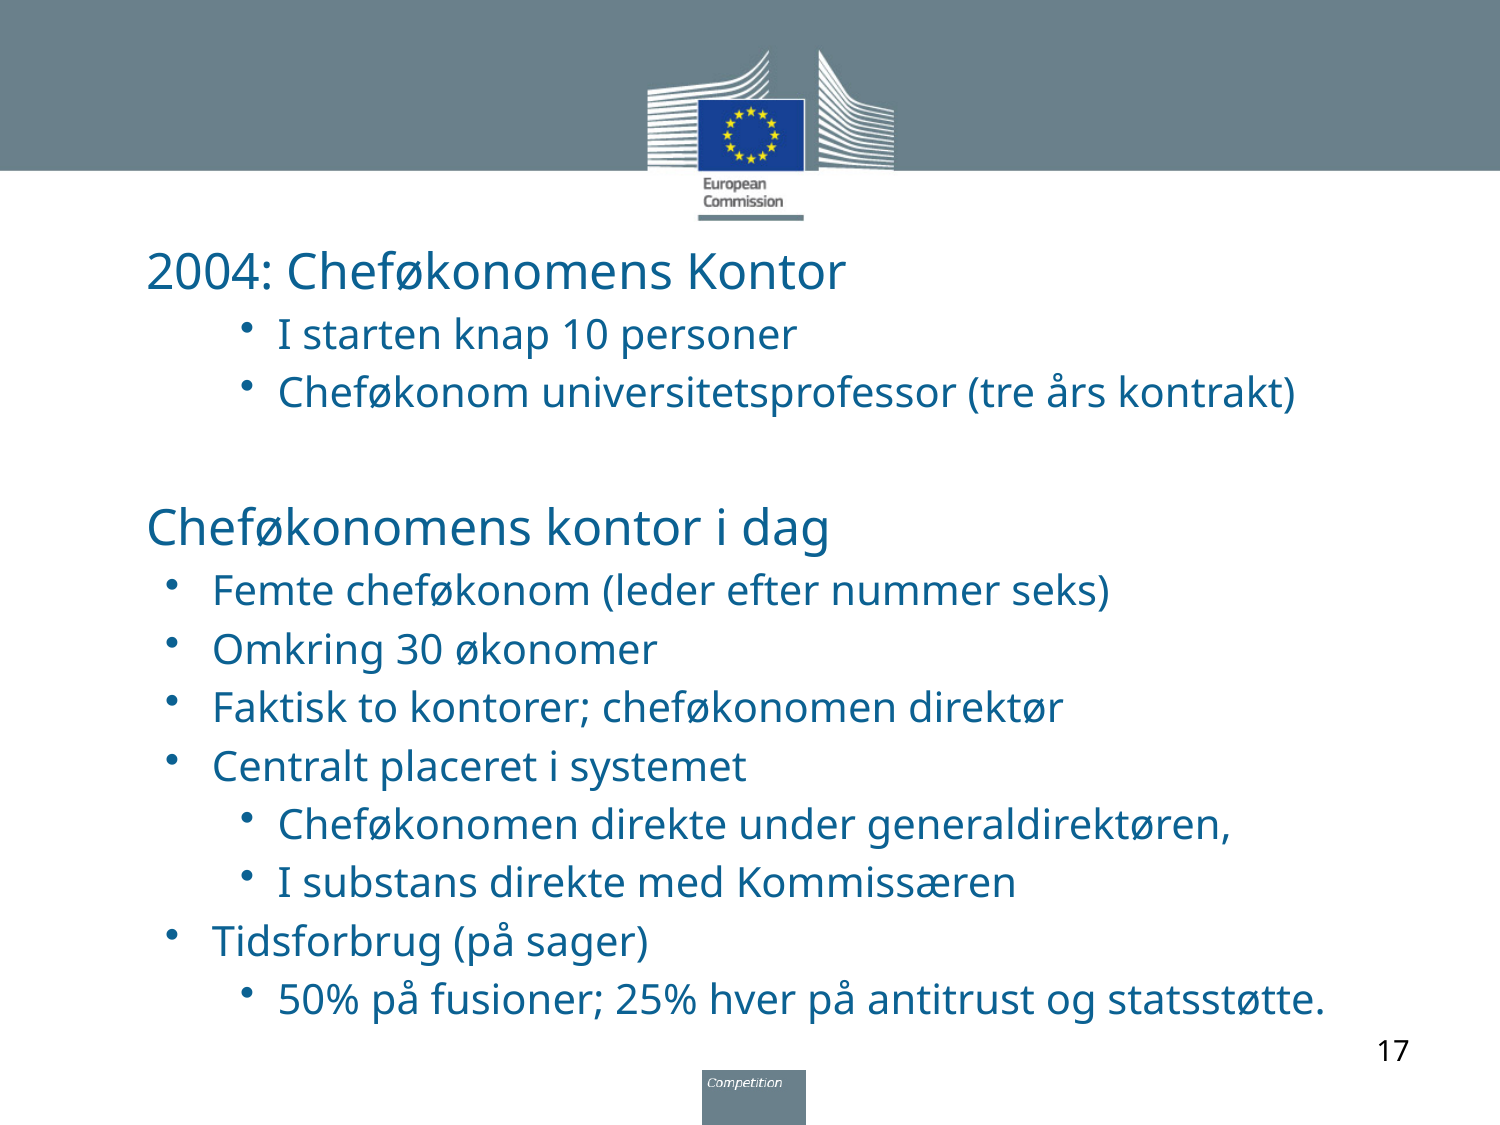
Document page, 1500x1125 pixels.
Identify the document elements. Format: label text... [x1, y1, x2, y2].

list 2004: Cheføkonomens Kontor I starten knap 10 personer Cheføkonom universitetsprofessor (tre års kontrakt) Cheføkonomens kontor i dag Femte cheføkonom (leder efter nummer seks) Omkring 30 økonomer Faktisk to kontorer; cheføkonomen direktør Centralt placeret i systemet Cheføkonomen direkte under generaldirektøren, I substans direkte med Kommissæren Tidsforbrug (på sager) 50% på fusioner; 25% hver på antitrust og statsstøtte. [75, 231, 1425, 988]
slide_number 17 [1074, 1024, 1425, 1103]
picture [702, 1070, 806, 1125]
picture [0, 0, 1500, 222]
